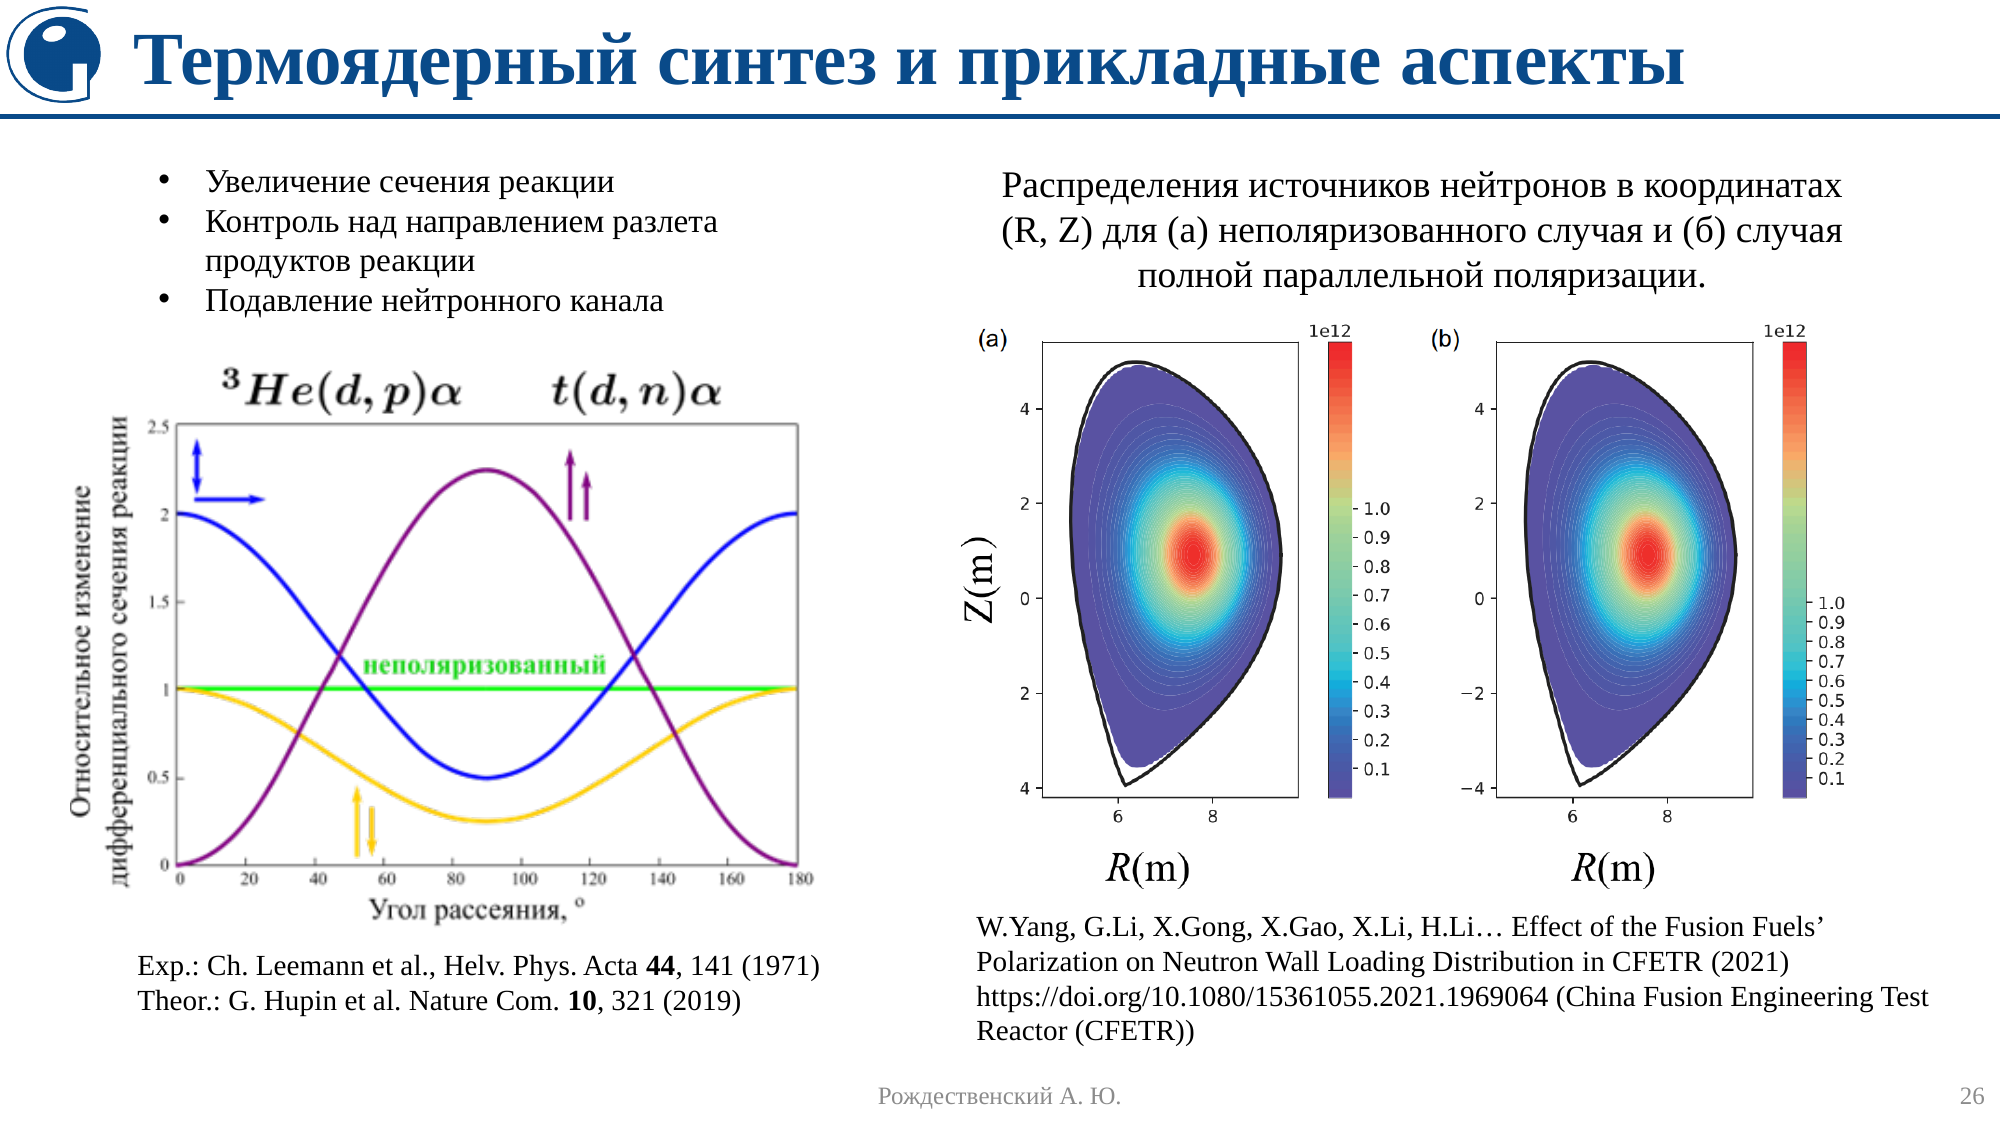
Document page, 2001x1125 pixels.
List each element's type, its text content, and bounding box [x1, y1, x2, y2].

text_box Увеличение сечения реакции Контроль над направлением разлета продуктов реакции Подавление нейтронного канала [143, 151, 874, 326]
text_box Термоядерный синтез и прикладные аспекты [118, 1, 1994, 107]
picture [70, 354, 874, 932]
slide_number 26 [1550, 1065, 2000, 1125]
text_box Распределения источников нейтронов в координатах (R, Z) для (а) неполяризованного случая и (б) случая полной параллельной поляризации. [961, 152, 1884, 302]
text_box W.Yang, G.Li, X.Gong, X.Gao, X.Li, H.Li… Effect of the Fusion Fuels’ Polarization on Neutron Wall Loading Distribution in CFETR (2021) https://doi.org/10.1080/15361055.2021.1969064 (China Fusion Engineering Test Reactor (CFETR)) [961, 899, 1965, 1055]
picture [961, 303, 1848, 899]
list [6, 6, 101, 103]
text_box Exp.: Ch. Leemann et al., Helv. Phys. Acta 44, 141 (1971) Theor.: G. Hupin et al. Nature Com. 10, 321 (2019) [122, 939, 866, 1059]
footer Рождественский А. Ю. [662, 1065, 1338, 1125]
